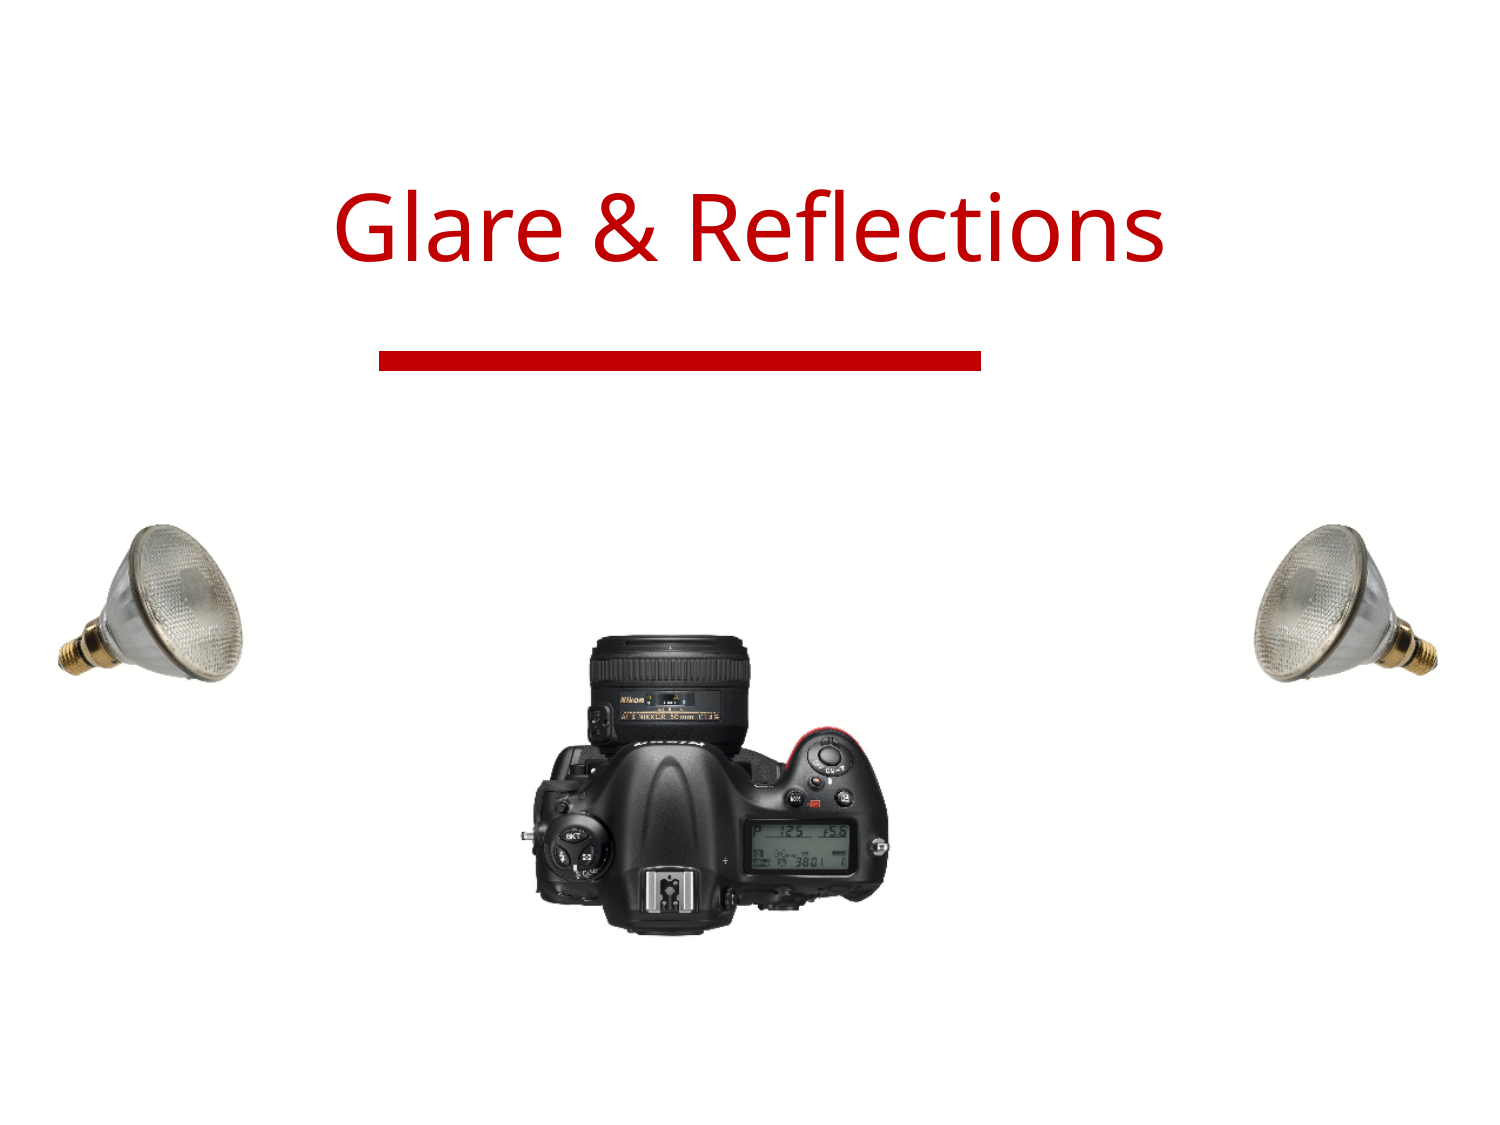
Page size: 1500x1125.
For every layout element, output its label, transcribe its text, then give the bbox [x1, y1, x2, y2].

picture [56, 514, 248, 705]
text_box Glare & Reflections [0, 160, 1500, 288]
picture [496, 609, 920, 961]
text_box [379, 351, 981, 371]
picture [1249, 514, 1440, 705]
